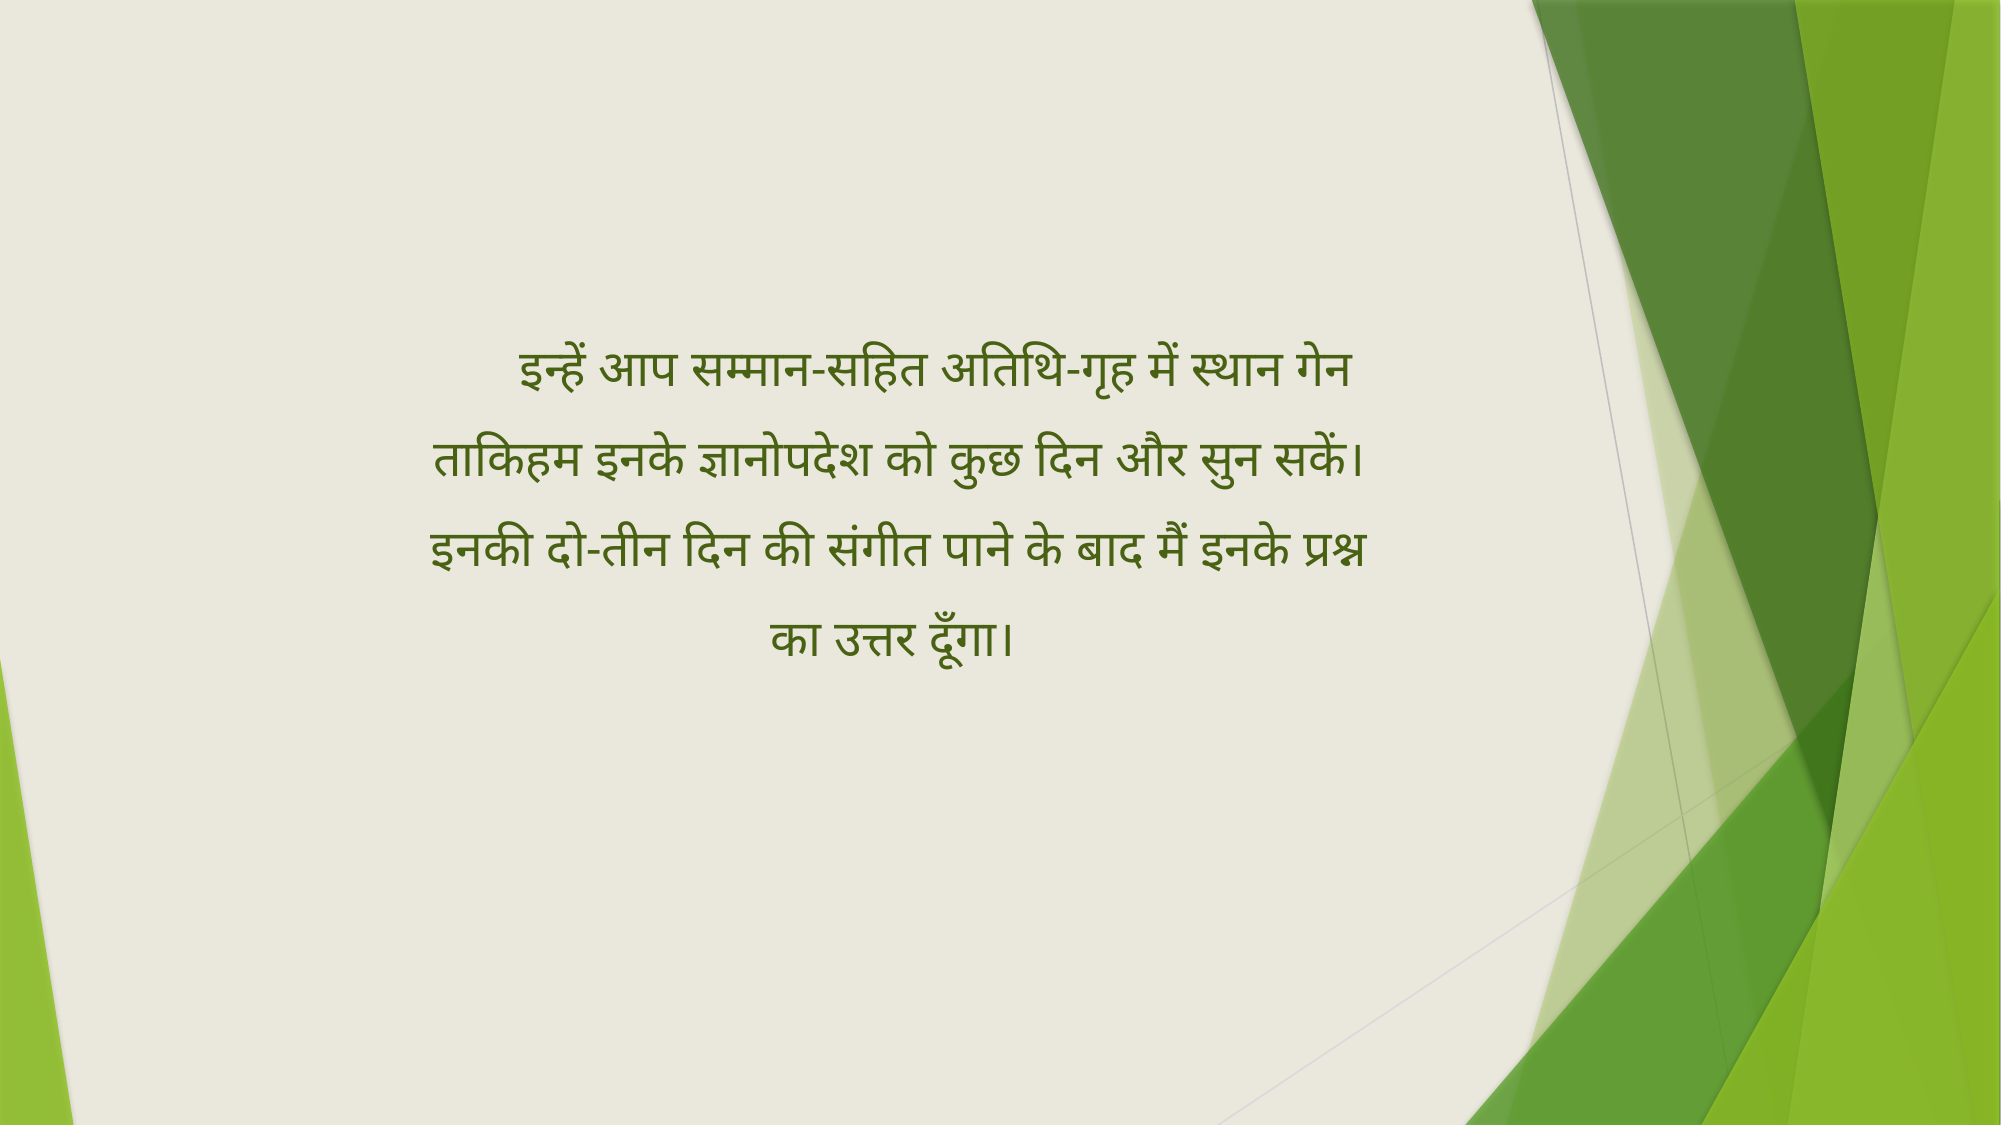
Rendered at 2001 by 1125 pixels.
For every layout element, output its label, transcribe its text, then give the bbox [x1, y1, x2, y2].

text_box इन्हें आप सम्मान-सहित अतिथि-गृह में स्थान गेन ताकिहम इनके ज्ञानोपदेश को कुछ दिन और सुन सकें। इनकी दो-तीन दिन की संगीत पाने के बाद मैं इनके प्रश्न का उत्तर दूँगा। [399, 298, 1400, 674]
